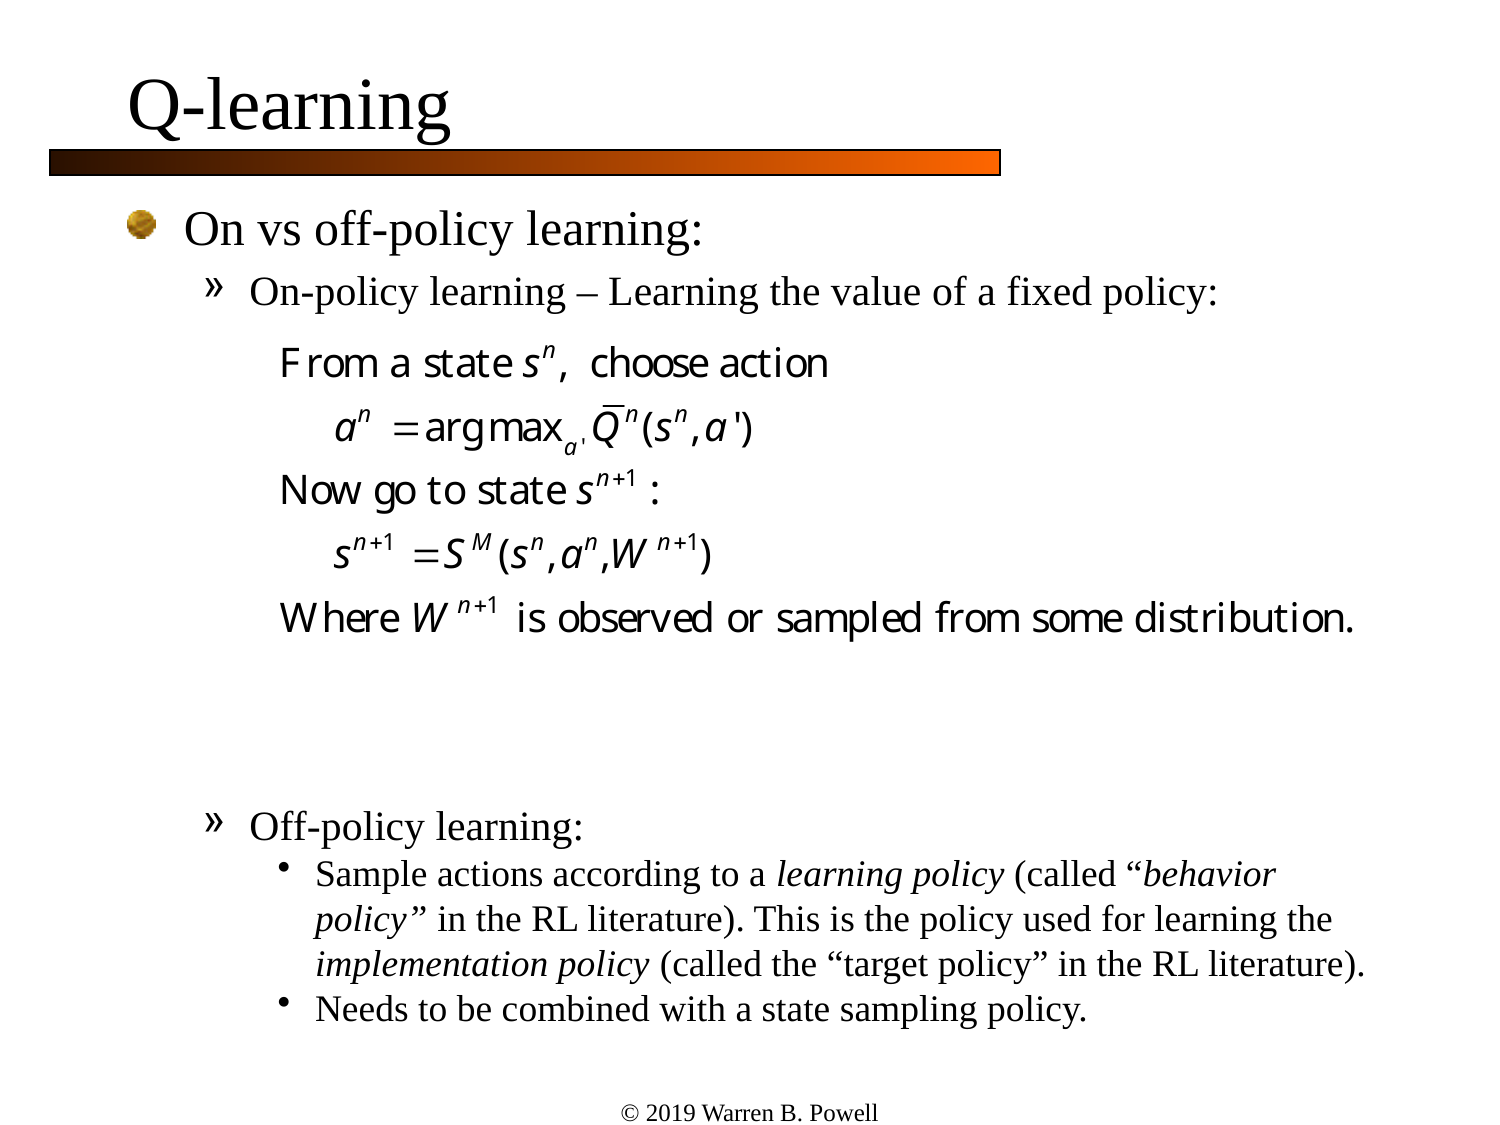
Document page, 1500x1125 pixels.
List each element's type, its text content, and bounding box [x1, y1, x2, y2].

footer © 2019 Warren B. Powell [512, 1088, 988, 1125]
list On vs off-policy learning: On-policy learning – Learning the value of a fixed policy: Off-policy learning: Sample actions according to a learning policy (called “behavior policy” in the RL literature). This is the policy used for learning the implementation policy (called the “target policy” in the RL literature). Needs to be combined with a state sampling policy. [112, 187, 1388, 1000]
title Q-learning [112, 50, 1388, 150]
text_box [273, 327, 1361, 649]
picture [127, 210, 156, 239]
